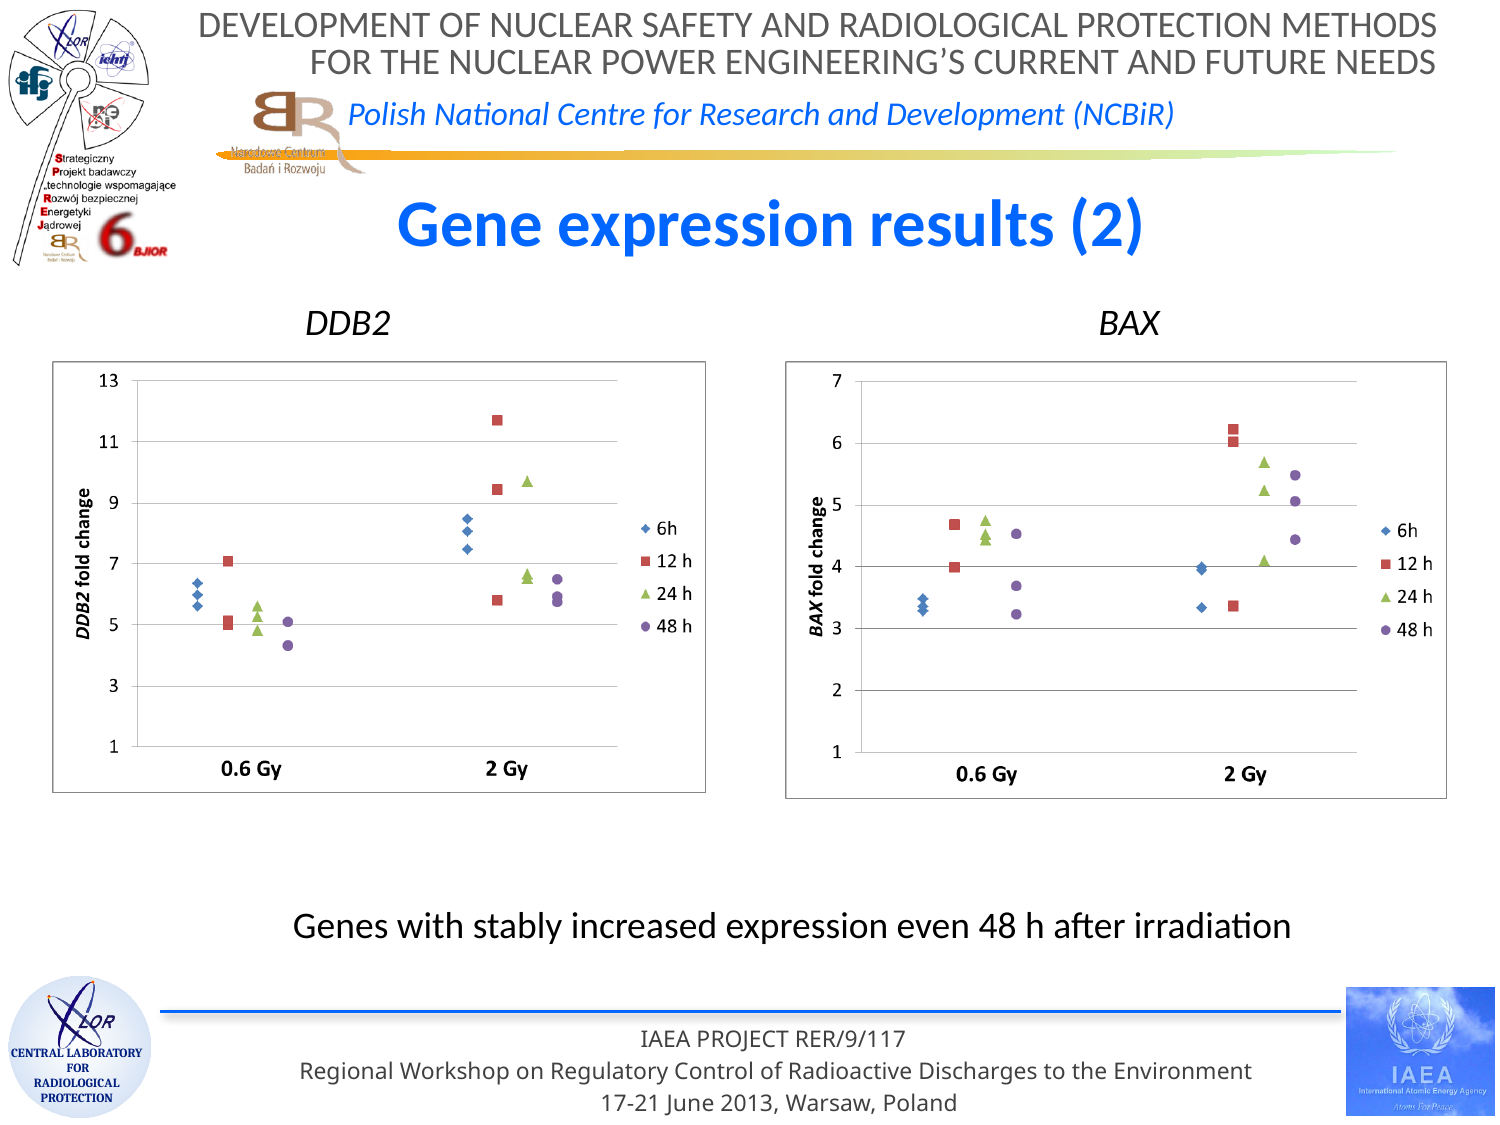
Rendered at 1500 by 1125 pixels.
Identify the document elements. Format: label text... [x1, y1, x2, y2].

picture [230, 89, 367, 172]
picture [1346, 987, 1495, 1116]
text_box DDB2 [290, 290, 468, 351]
picture [33, 975, 129, 1057]
text_box BAX [1083, 290, 1175, 351]
text_box Genes with stably increased expression even 48 h after irradiation [278, 893, 1308, 954]
picture [0, 0, 184, 278]
picture [51, 361, 706, 794]
title Gene expression results (2) [96, 172, 1447, 297]
picture [785, 361, 1448, 799]
